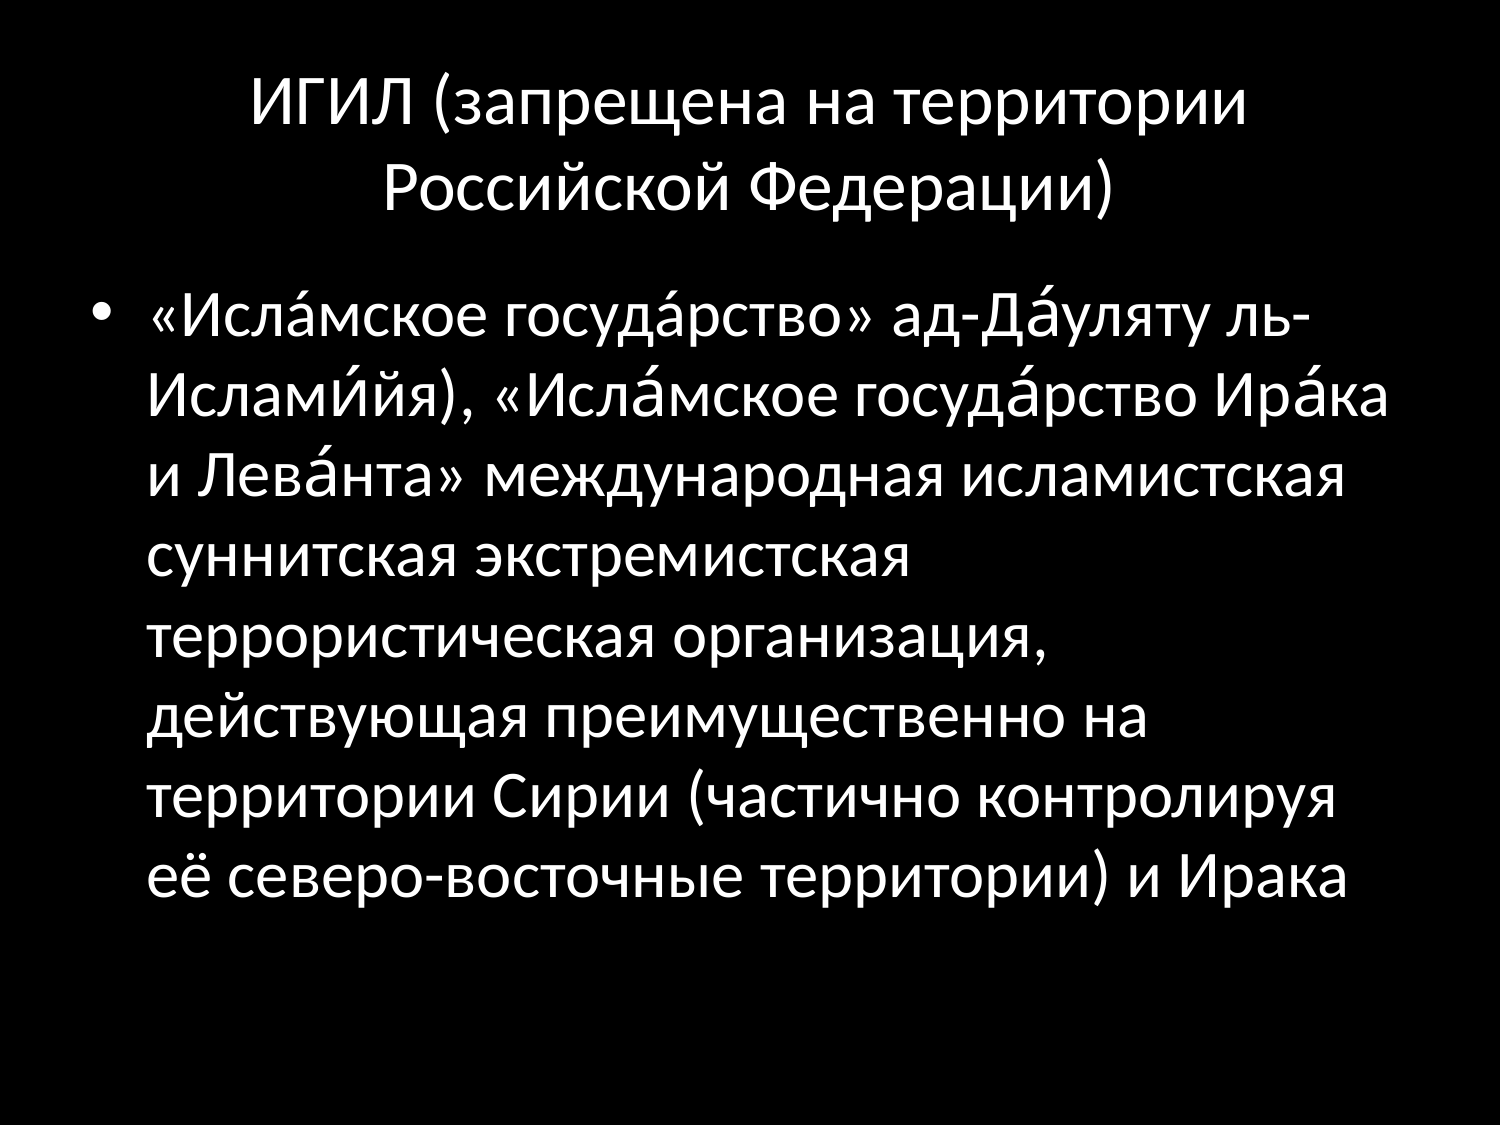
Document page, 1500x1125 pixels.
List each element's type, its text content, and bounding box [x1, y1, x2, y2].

list «Ислáмское госудáрство» ад-Да́уляту ль-Ислами́йя), «Исла́мское госуда́рство Ира́ка и Лева́нта» международная исламистская суннитская экстремистская террористическая организация, действующая преимущественно на территории Сирии (частично контролируя её северо-восточные территории) и Ирака [75, 262, 1425, 1005]
title ИГИЛ (запрещена на территории Российской Федерации) [75, 45, 1425, 233]
